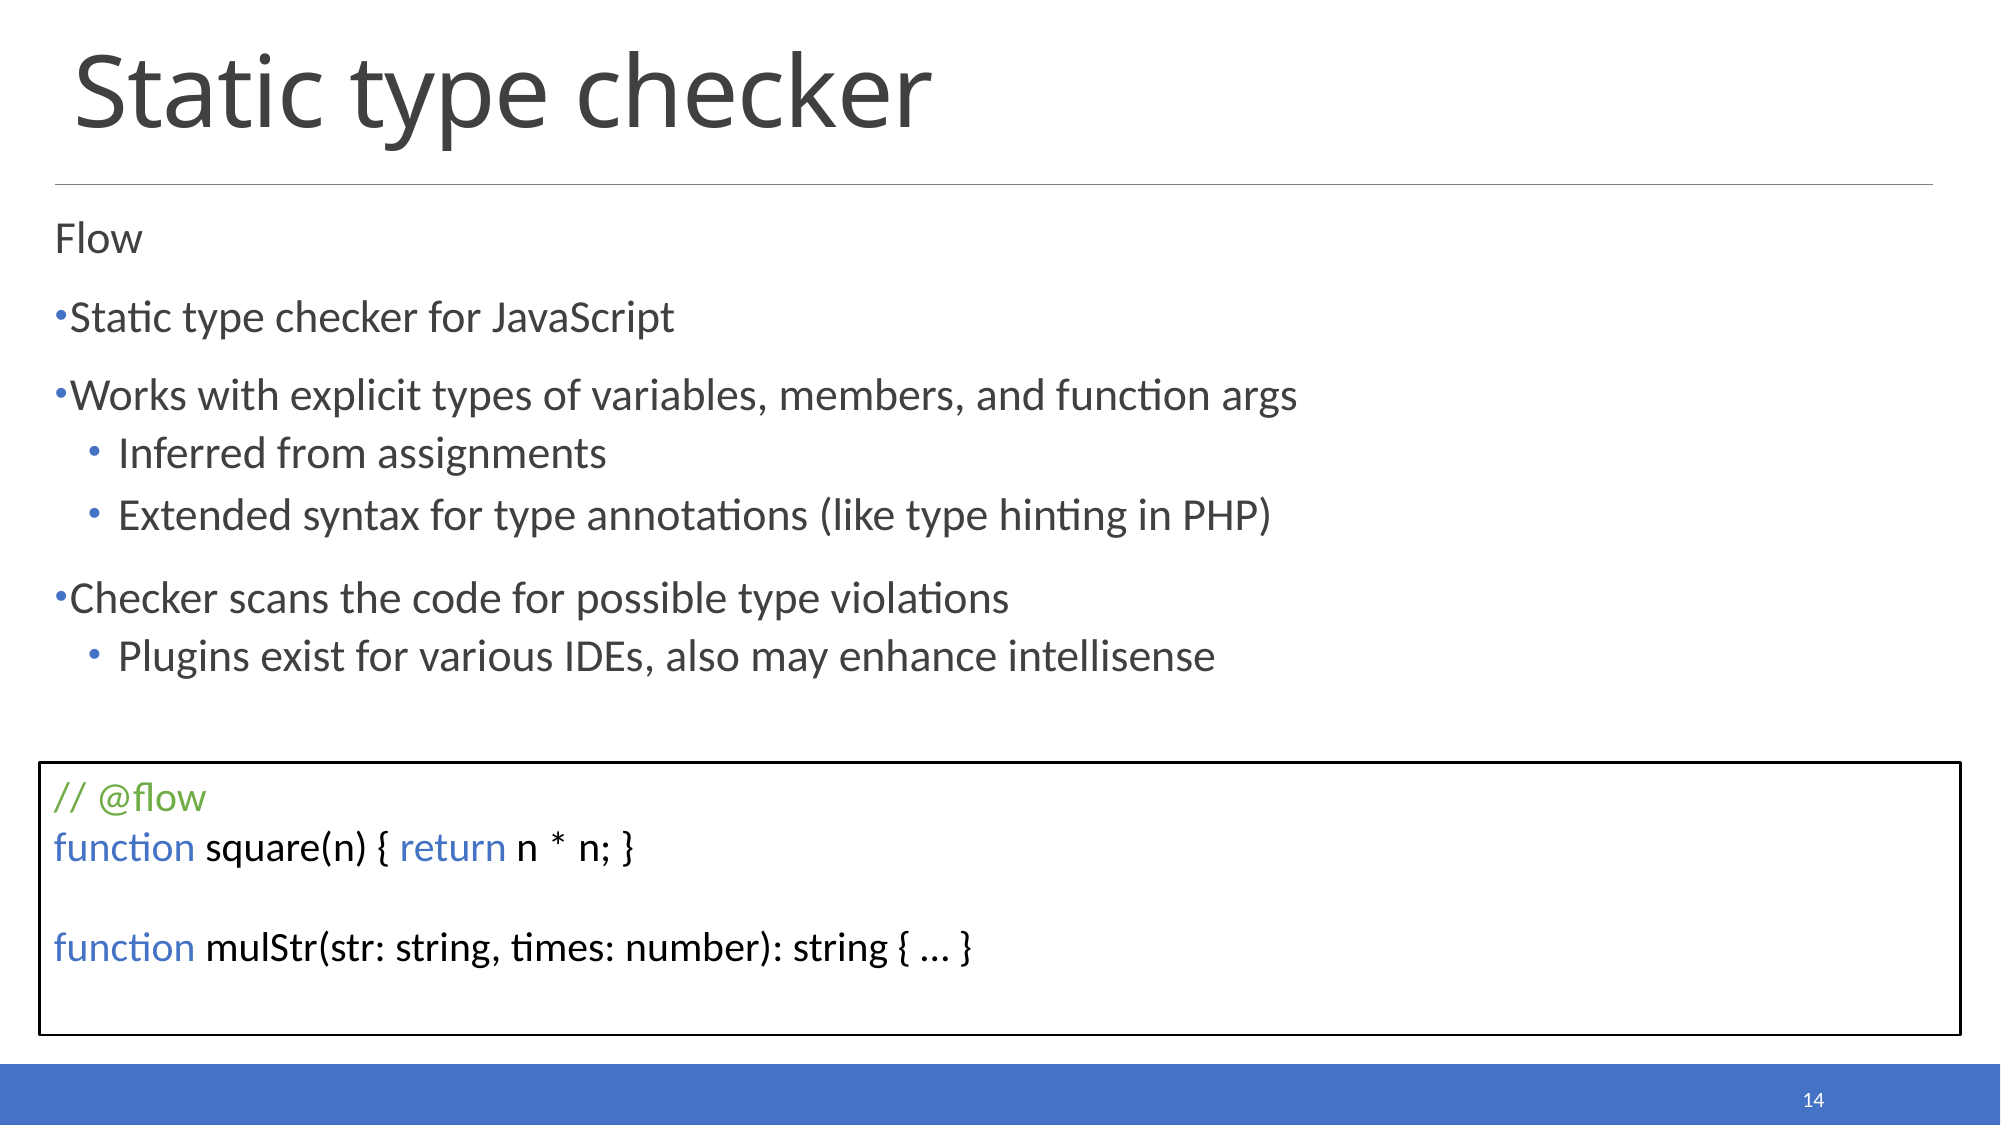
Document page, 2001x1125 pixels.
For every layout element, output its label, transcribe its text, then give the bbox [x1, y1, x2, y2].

slide_number 14 [1624, 1077, 1840, 1120]
list Flow Static type checker for JavaScript Works with explicit types of variables, members, and function args Inferred from assignments Extended syntax for type annotations (like type hinting in PHP) Checker scans the code for possible type violations Plugins exist for various IDEs, also may enhance intellisense [55, 208, 1934, 761]
text_box // @flow function square(n) { return n * n; } function mulStr(str: string, times: number): string { … } [38, 761, 1962, 1036]
title Static type checker [59, 29, 1938, 156]
